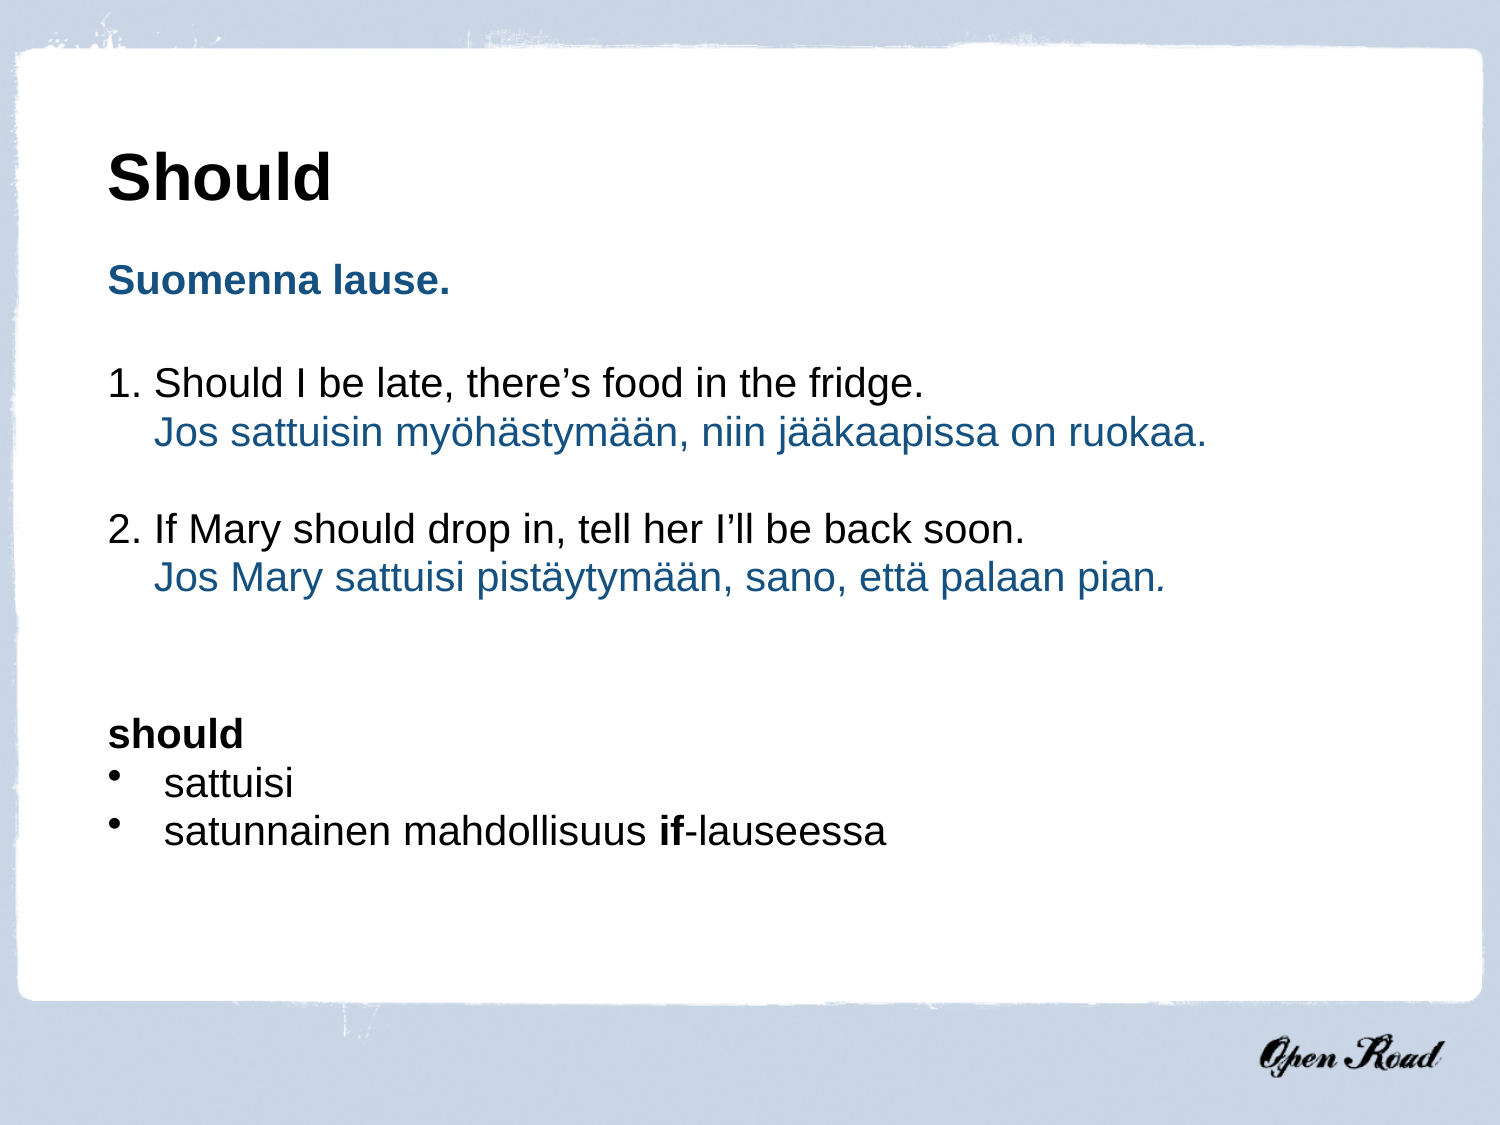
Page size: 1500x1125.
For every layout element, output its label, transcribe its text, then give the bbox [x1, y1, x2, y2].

slide_number [1337, 1024, 1388, 1073]
list Suomenna lause. 1. Should I be late, there’s food in the fridge. Jos sattuisin myöhästymään, niin jääkaapissa on ruokaa. 2. If Mary should drop in, tell her I’ll be back soon. Jos Mary sattuisi pistäytymään, sano, että palaan pian. should sattuisi satunnainen mahdollisuus if-lauseessa [99, 254, 1436, 882]
title Should [99, 89, 1376, 254]
picture [0, 0, 1500, 1125]
